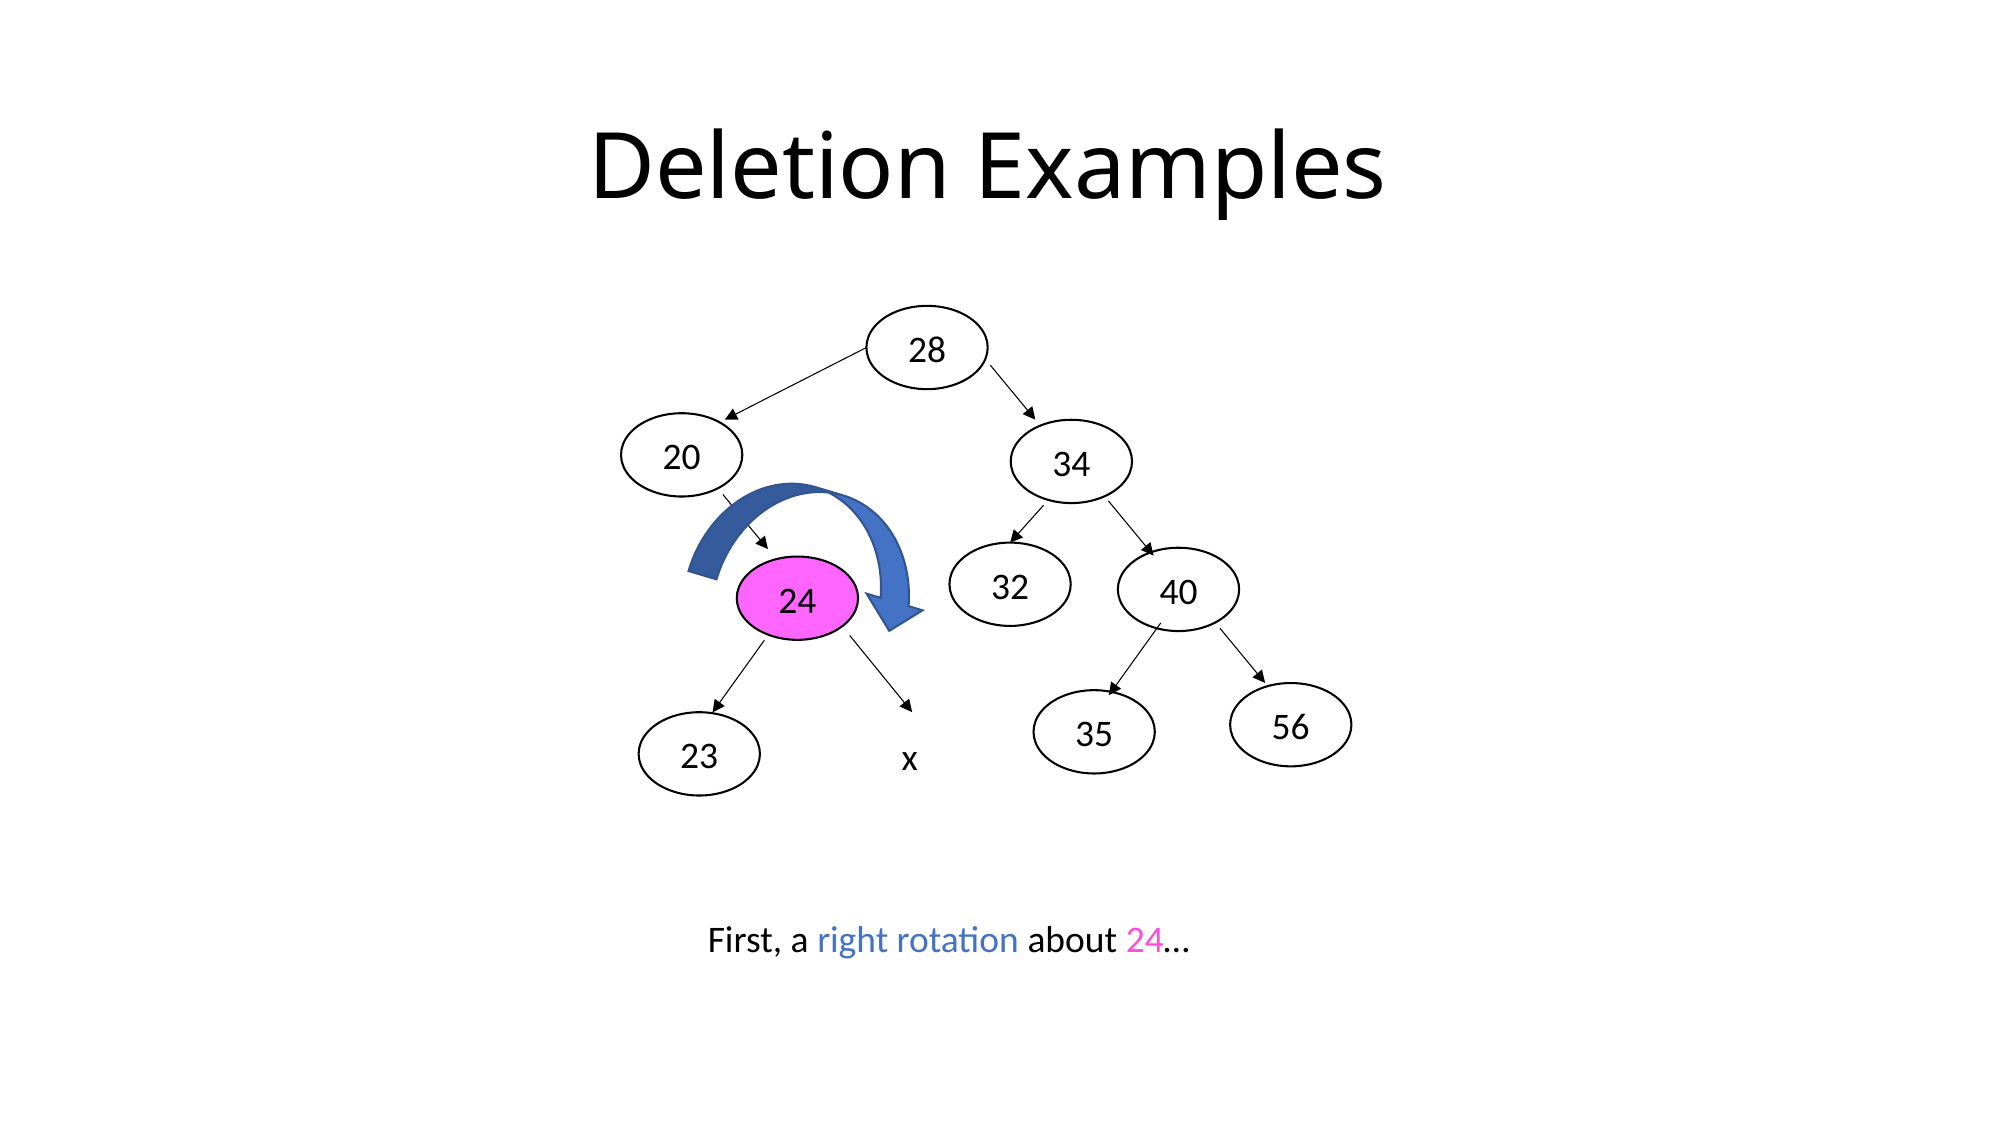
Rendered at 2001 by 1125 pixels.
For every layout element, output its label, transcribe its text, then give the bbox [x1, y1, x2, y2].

text_box [747, 482, 926, 633]
text_box 35 [1032, 689, 1156, 775]
text_box 28 [865, 304, 989, 391]
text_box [990, 364, 1036, 420]
text_box 34 [1009, 418, 1134, 505]
text_box 56 [1229, 681, 1353, 768]
text_box 20 [619, 412, 744, 498]
text_box [687, 512, 731, 581]
text_box 24 [735, 555, 860, 641]
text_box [1108, 500, 1154, 556]
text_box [1010, 505, 1044, 543]
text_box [724, 347, 867, 420]
text_box First, a right rotation about 24… [693, 908, 1227, 968]
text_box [1108, 622, 1161, 696]
text_box 32 [948, 541, 1072, 627]
text_box x [886, 725, 957, 786]
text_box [712, 640, 765, 713]
text_box 23 [637, 711, 761, 797]
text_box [1219, 628, 1266, 683]
text_box 40 [1116, 546, 1241, 633]
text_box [722, 494, 768, 550]
title Deletion Examples [137, 59, 1863, 278]
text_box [849, 635, 913, 713]
